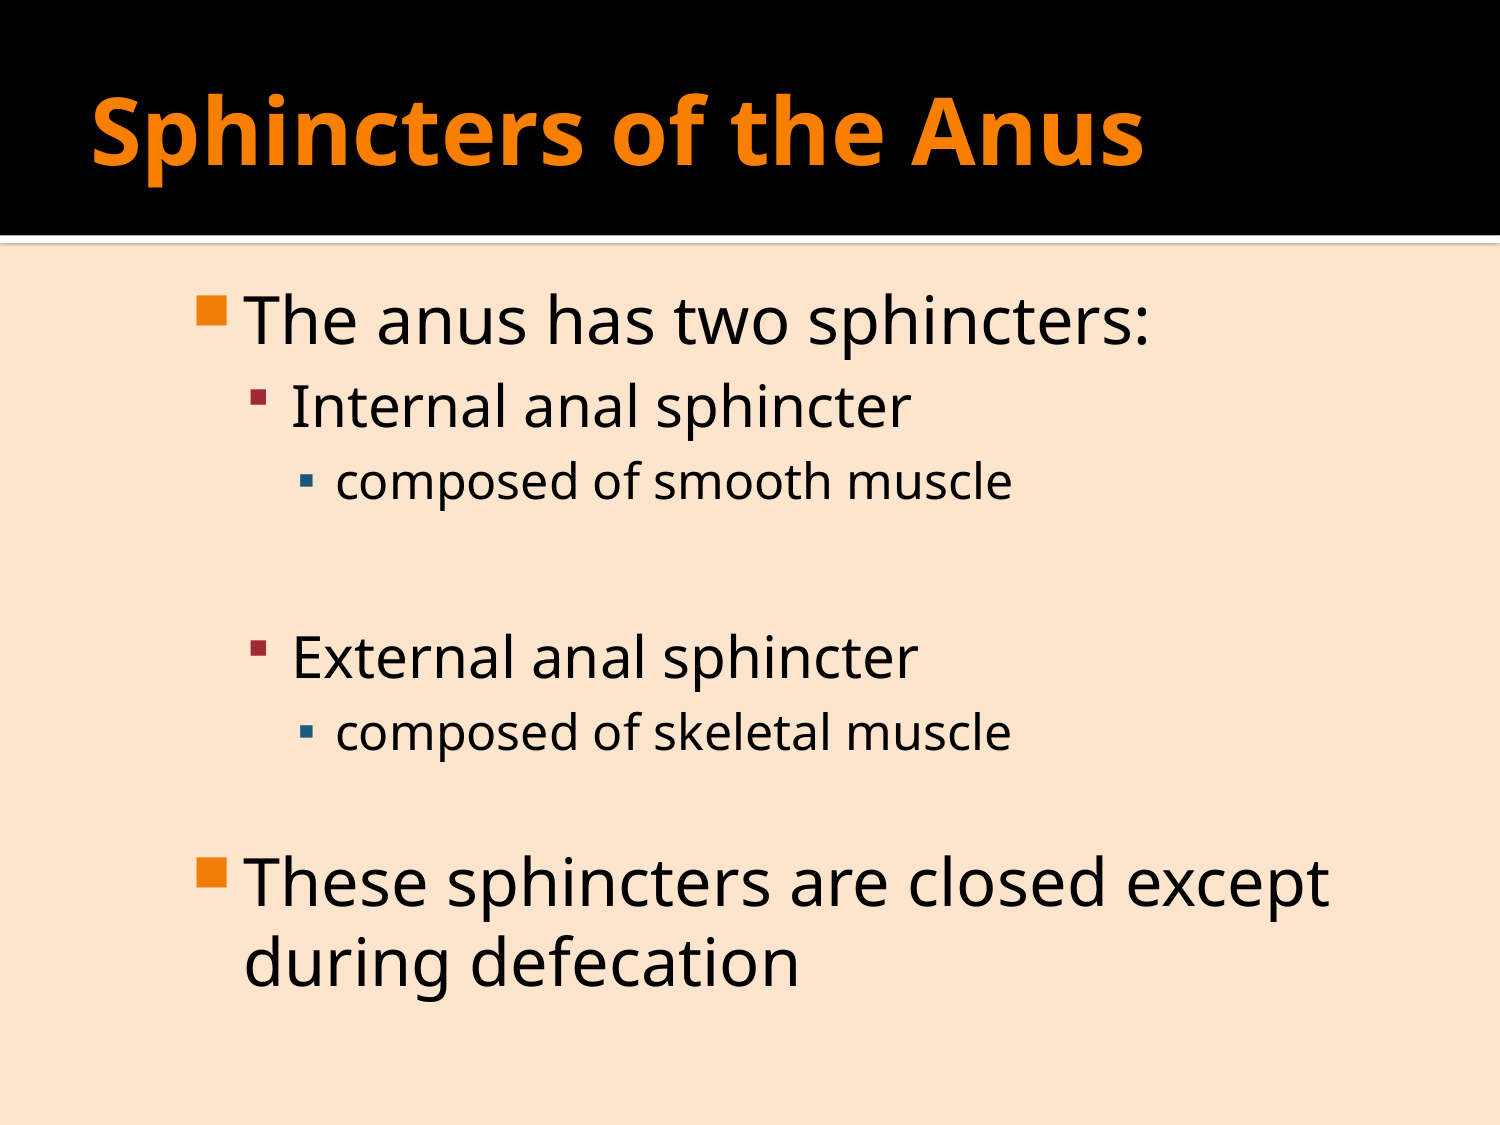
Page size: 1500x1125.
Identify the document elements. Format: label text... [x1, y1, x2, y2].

list The anus has two sphincters: Internal anal sphincter composed of smooth muscle External anal sphincter composed of skeletal muscle These sphincters are closed except during defecation [162, 262, 1450, 1034]
title Sphincters of the Anus [75, 25, 1425, 231]
